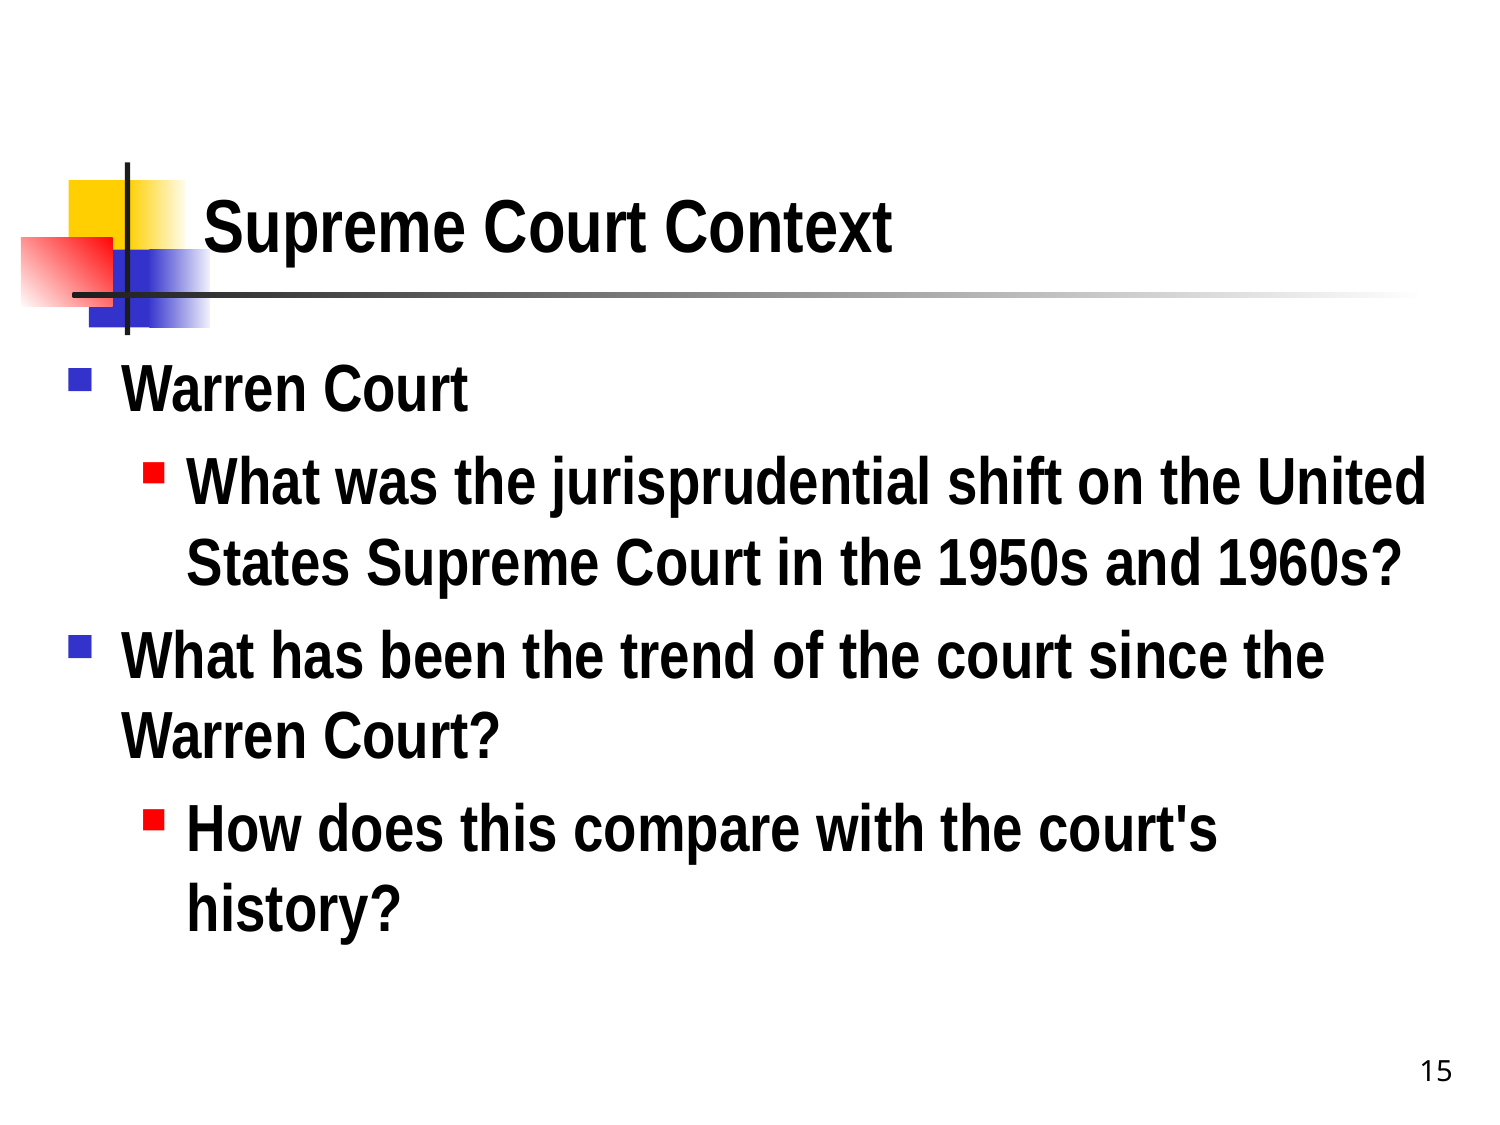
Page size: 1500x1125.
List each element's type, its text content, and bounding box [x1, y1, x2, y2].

title Supreme Court Context [188, 35, 1468, 275]
slide_number 15 [1155, 1024, 1468, 1100]
list Warren Court What was the jurisprudential shift on the United States Supreme Court in the 1950s and 1960s? What has been the trend of the court since the Warren Court? How does this compare with the court's history? [50, 337, 1450, 1075]
